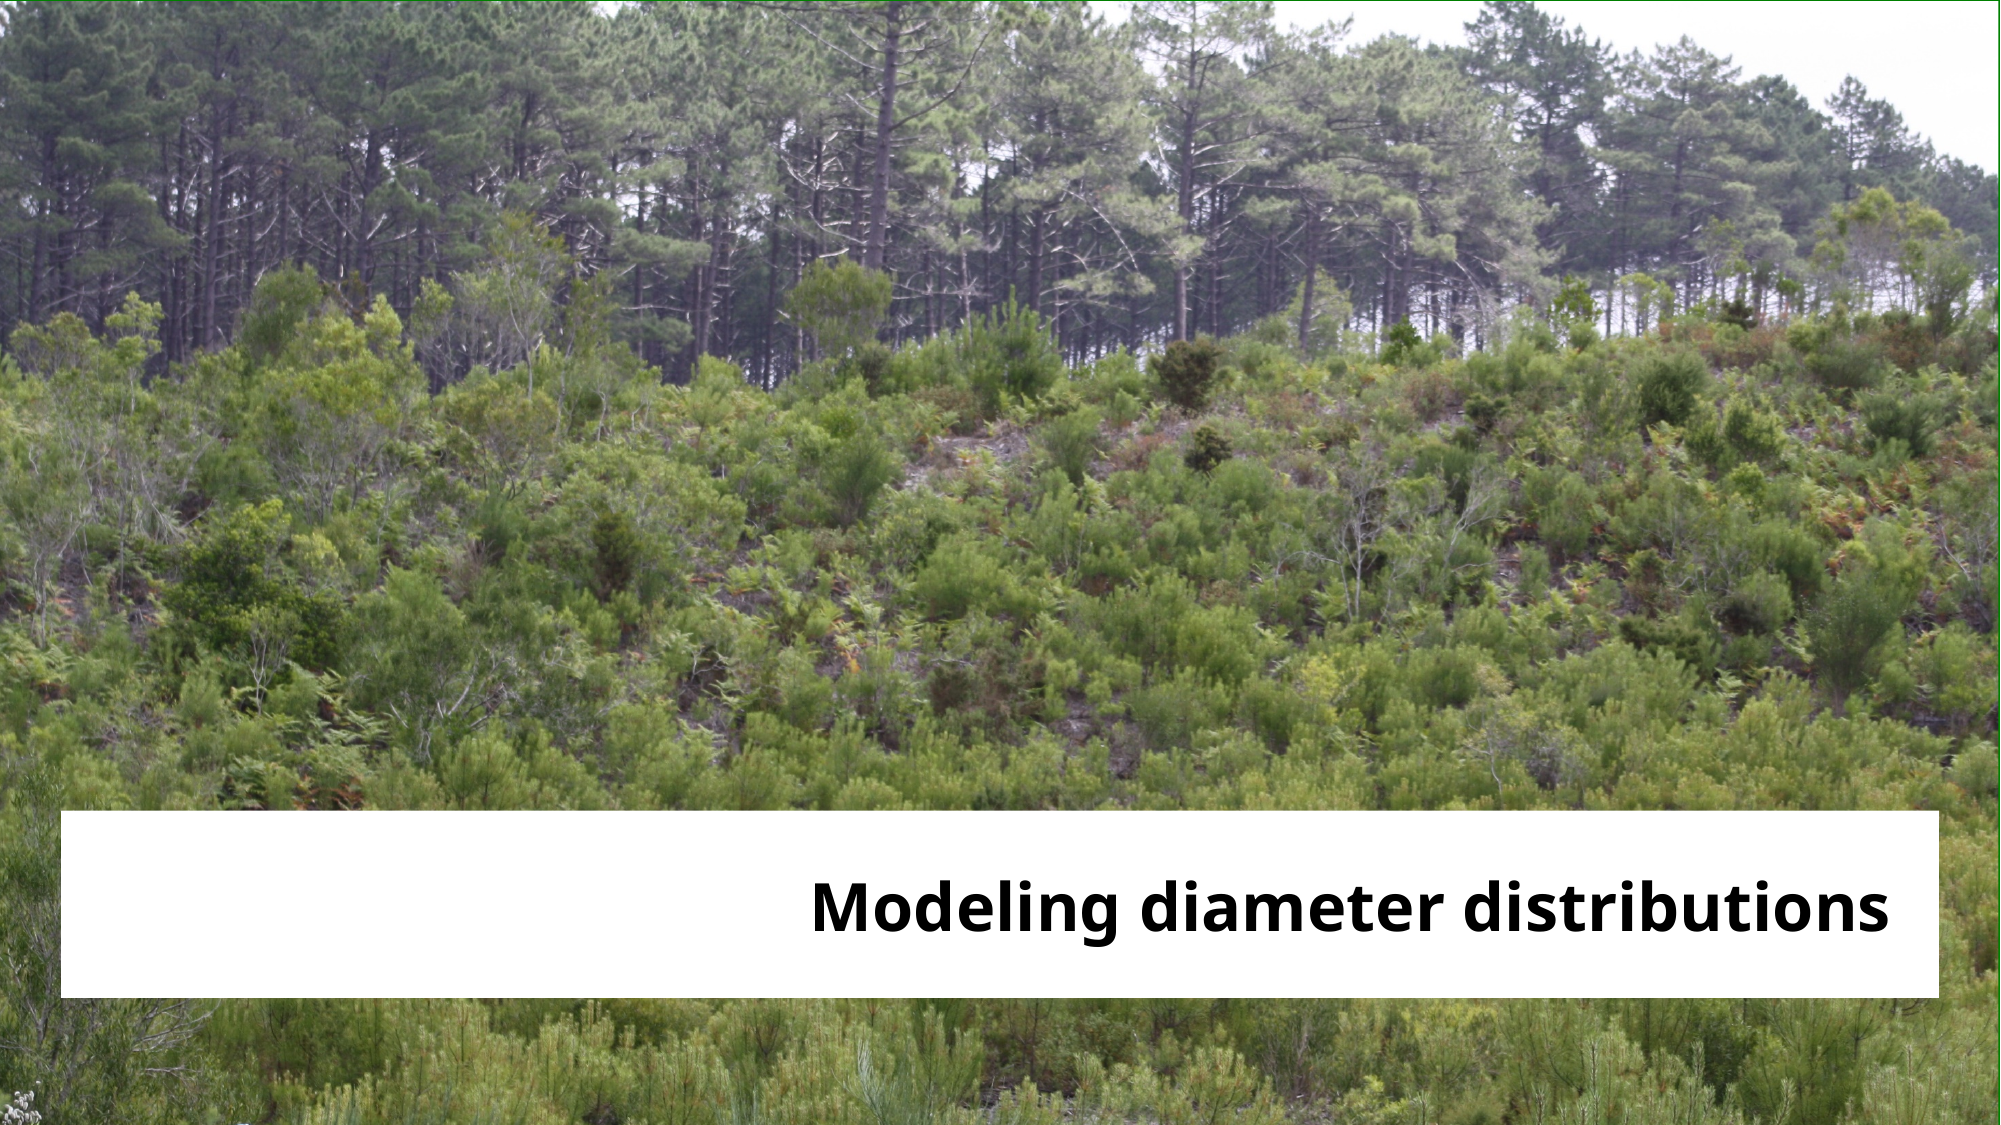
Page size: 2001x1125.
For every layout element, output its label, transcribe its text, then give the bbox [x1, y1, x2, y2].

picture [0, 1, 1999, 1125]
title Modeling diameter distributions [61, 810, 1939, 998]
